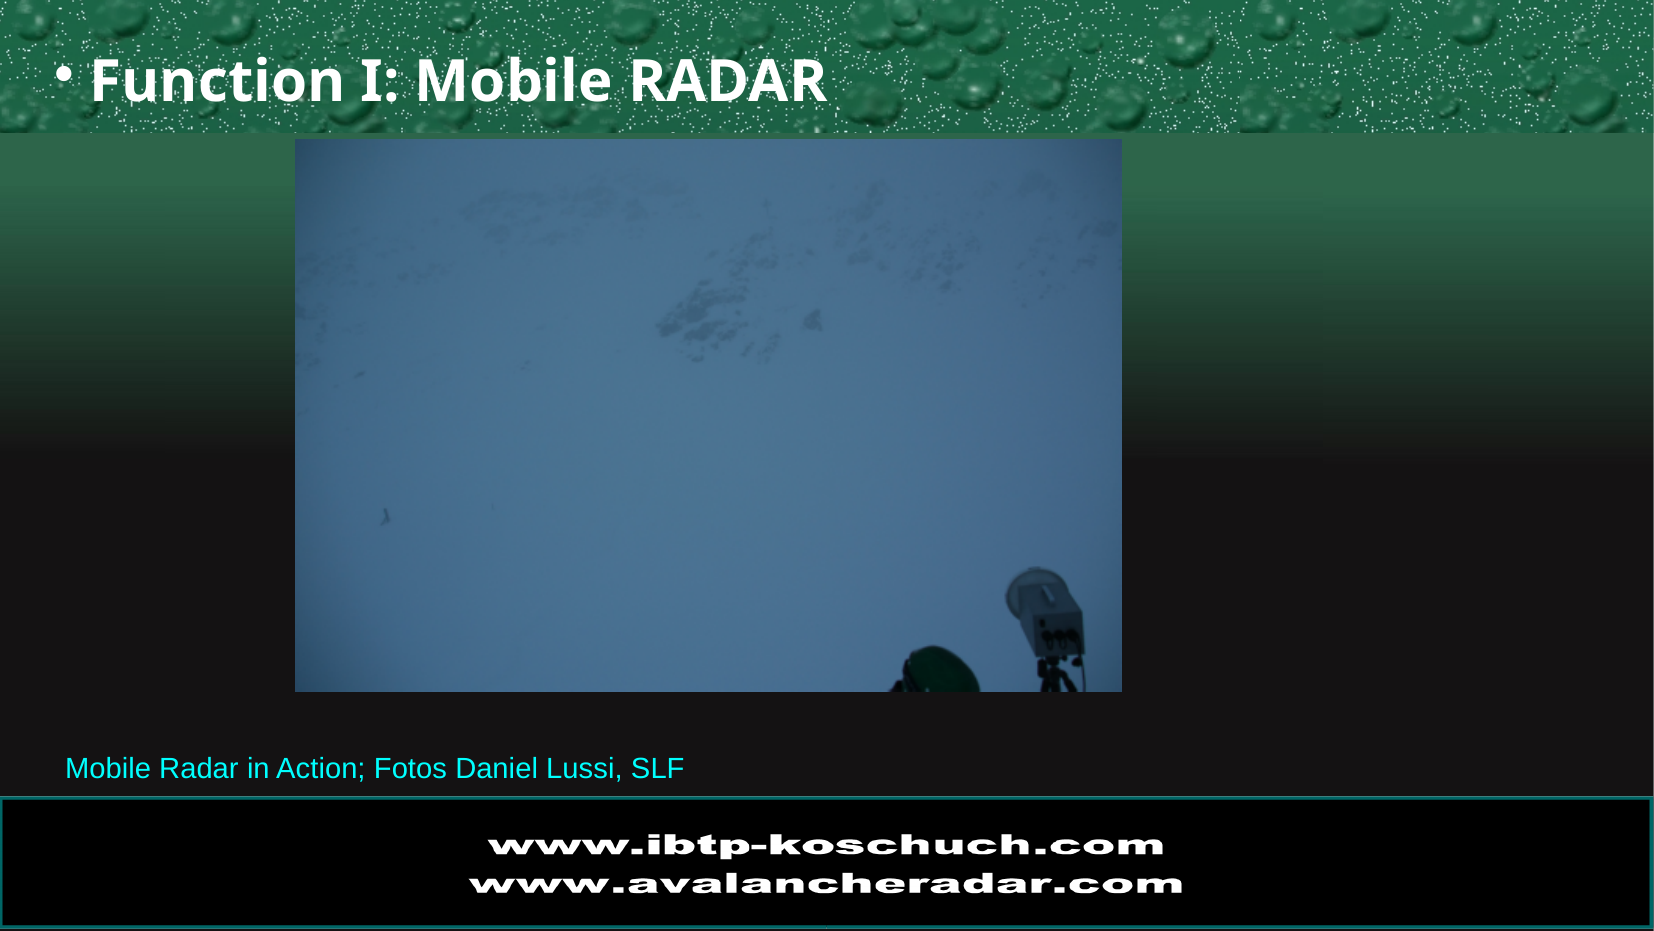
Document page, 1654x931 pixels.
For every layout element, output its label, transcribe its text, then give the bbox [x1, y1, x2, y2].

picture [0, 0, 1654, 931]
text_box Function I: Mobile RADAR [54, 34, 1595, 123]
text_box Mobile Radar in Action; Fotos Daniel Lussi, SLF [49, 742, 710, 792]
